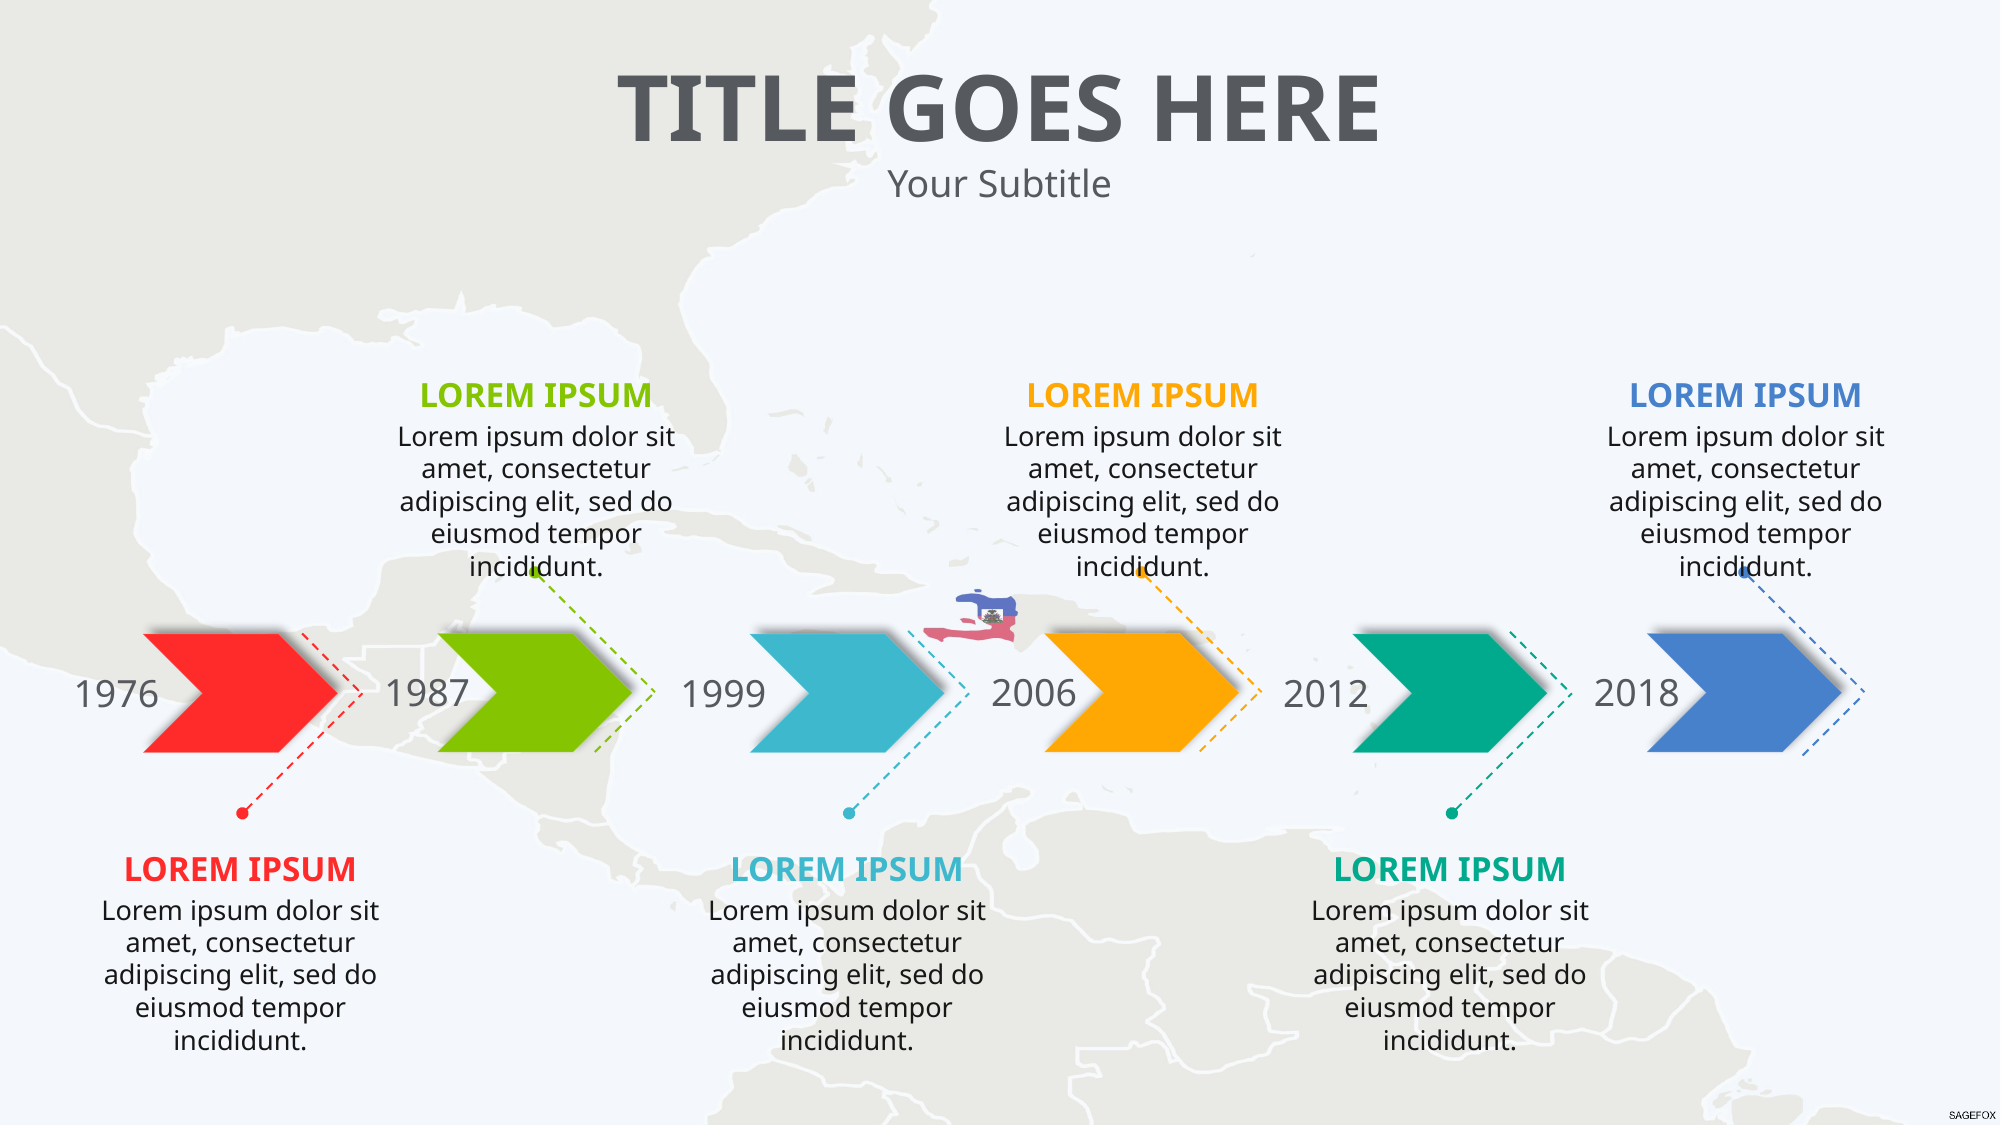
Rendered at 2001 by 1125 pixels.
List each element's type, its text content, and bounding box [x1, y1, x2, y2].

text_box LOREM IPSUM Lorem ipsum dolor sit amet, consectetur adipiscing elit, sed do eiusmod tempor incididunt. [361, 374, 712, 582]
text_box [1041, 632, 1199, 754]
text_box LOREM IPSUM Lorem ipsum dolor sit amet, consectetur adipiscing elit, sed do eiusmod tempor incididunt. [672, 848, 1022, 1056]
text_box LOREM IPSUM Lorem ipsum dolor sit amet, consectetur adipiscing elit, sed do eiusmod tempor incididunt. [65, 848, 416, 1056]
text_box [140, 632, 302, 754]
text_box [1744, 572, 1865, 693]
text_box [1199, 693, 1260, 752]
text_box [908, 630, 968, 691]
text_box 1987 [366, 661, 488, 722]
text_box TITLE GOES HERE Your Subtitle [548, 42, 1452, 212]
text_box [747, 632, 946, 754]
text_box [1802, 695, 1863, 756]
text_box [1644, 632, 1844, 754]
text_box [302, 633, 362, 693]
text_box LOREM IPSUM Lorem ipsum dolor sit amet, consectetur adipiscing elit, sed do eiusmod tempor incididunt. [1275, 848, 1625, 1056]
picture [1925, 0, 2001, 1125]
text_box 2006 [973, 661, 1095, 722]
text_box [1510, 631, 1570, 692]
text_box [1141, 572, 1262, 693]
text_box 1999 [662, 663, 784, 723]
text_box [1451, 693, 1572, 814]
text_box LOREM IPSUM Lorem ipsum dolor sit amet, consectetur adipiscing elit, sed do eiusmod tempor incididunt. [1570, 374, 1921, 582]
text_box [1349, 632, 1549, 754]
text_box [849, 693, 970, 814]
text_box [434, 632, 594, 754]
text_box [534, 572, 655, 693]
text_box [242, 693, 363, 814]
text_box 1976 [55, 663, 178, 723]
text_box 2012 [1265, 663, 1387, 723]
text_box 2018 [1576, 661, 1698, 722]
text_box LOREM IPSUM Lorem ipsum dolor sit amet, consectetur adipiscing elit, sed do eiusmod tempor incididunt. [968, 374, 1318, 582]
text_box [594, 693, 655, 752]
